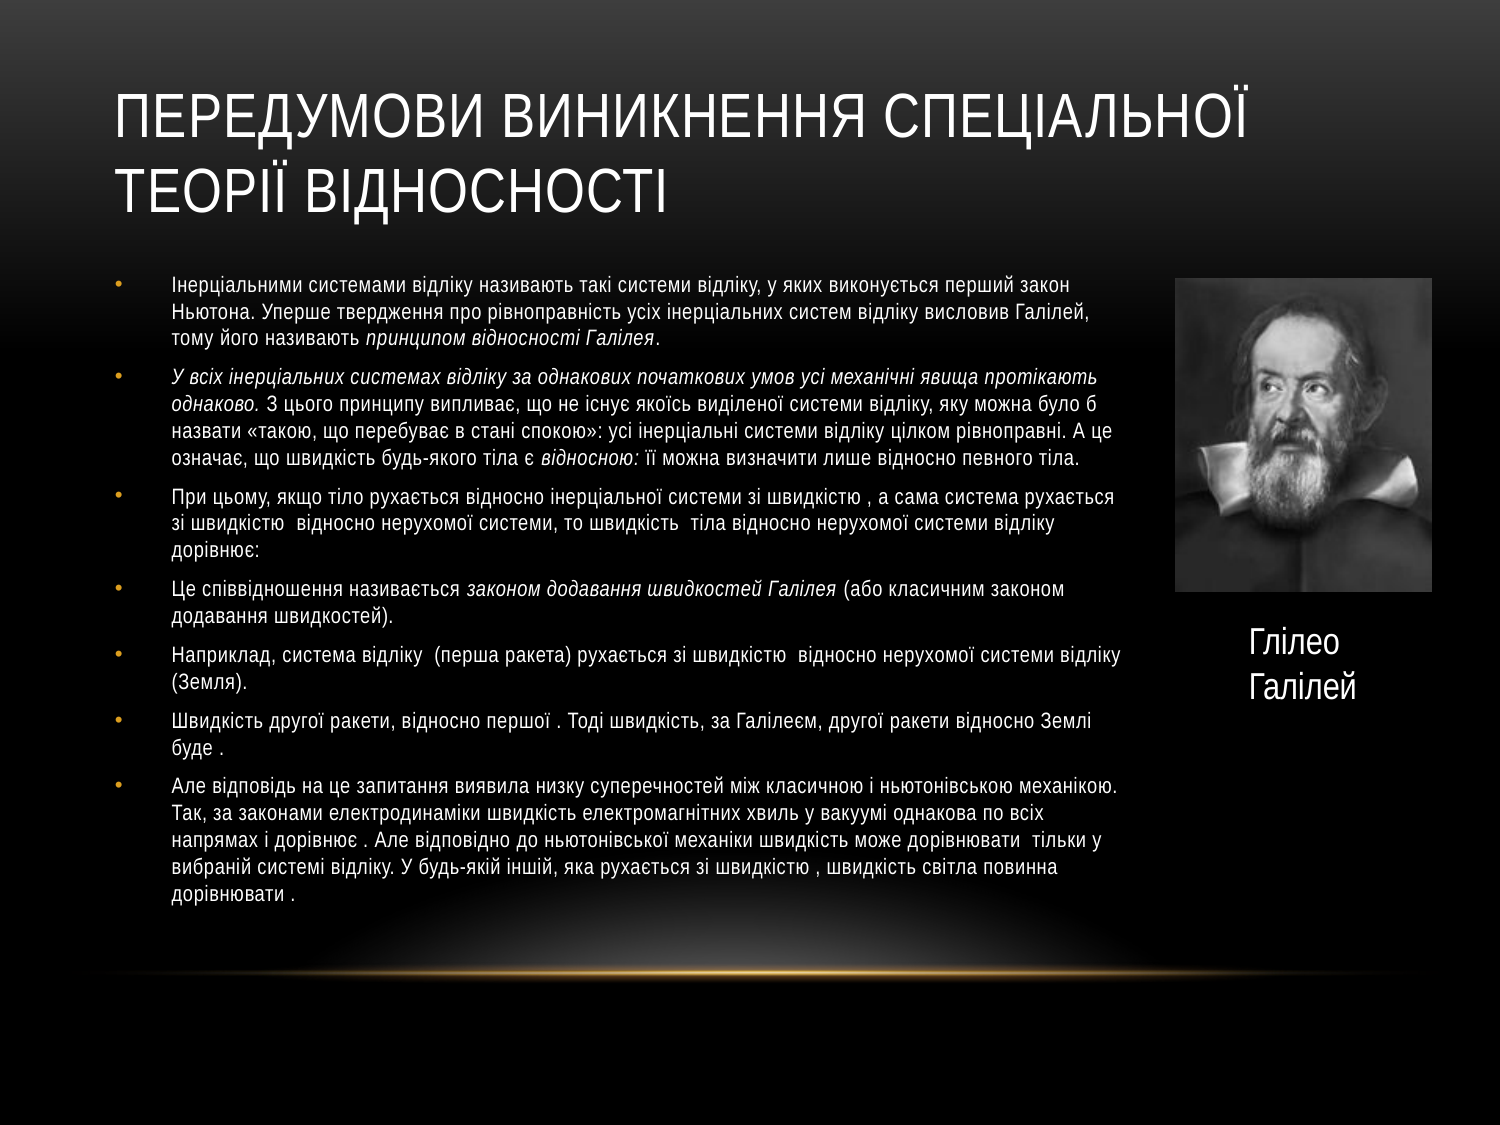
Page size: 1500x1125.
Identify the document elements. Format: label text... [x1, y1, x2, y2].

title Передумови виникнення спеціальної теорії відносності [99, 45, 1400, 233]
picture [0, 0, 1500, 1125]
text_box Глілео Галілей [1234, 609, 1412, 715]
list Інерціальними системами відліку називають такі системи відліку, у яких виконується перший закон Ньютона. Уперше твердження про рівноправність усіх інерціальних систем відліку висловив Галілей, тому його називають принципом відносності Галілея. У всіх інерціальних системах відліку за однакових початкових умов усі механічні явища протікають однаково. З цього принципу випливає, що не існує якоїсь виділеної системи відліку, яку можна було б назвати «такою, що перебуває в стані спокою»: усі інерціальні системи відліку цілком рівноправні. А це означає, що швидкість будь-якого тіла є відносною: її можна визначити лише відносно певного тіла. При цьому, якщо тіло рухається відносно інерціальної системи зі швидкістю , а сама система рухається зі швидкістю відносно нерухомої системи, то швидкість тіла відносно нерухомої системи відліку дорівнює: Це співвідношення називається законом додавання швидкостей Галілея (або класичним законом додавання швидкостей). Наприклад, система відліку (перша ракета) рухається зі швидкістю відносно нерухомої системи відліку (Земля). Швидкість другої ракети, відносно першої . Тоді швидкість, за Галілеєм, другої ракети відносно Землі буде . Але відповідь на це запитання виявила низку суперечностей між класичною і ньютонівською механікою. Так, за законами електродинаміки швидкість електромагнітних хвиль у вакуумі однакова по всіх напрямах і дорівнює . Але відповідно до ньютонівської механіки швидкість може дорівнювати тільки у вибраній системі відліку. У будь-якій іншій, яка рухається зі швидкістю , швидкість світла повинна дорівнювати . [99, 262, 1152, 929]
